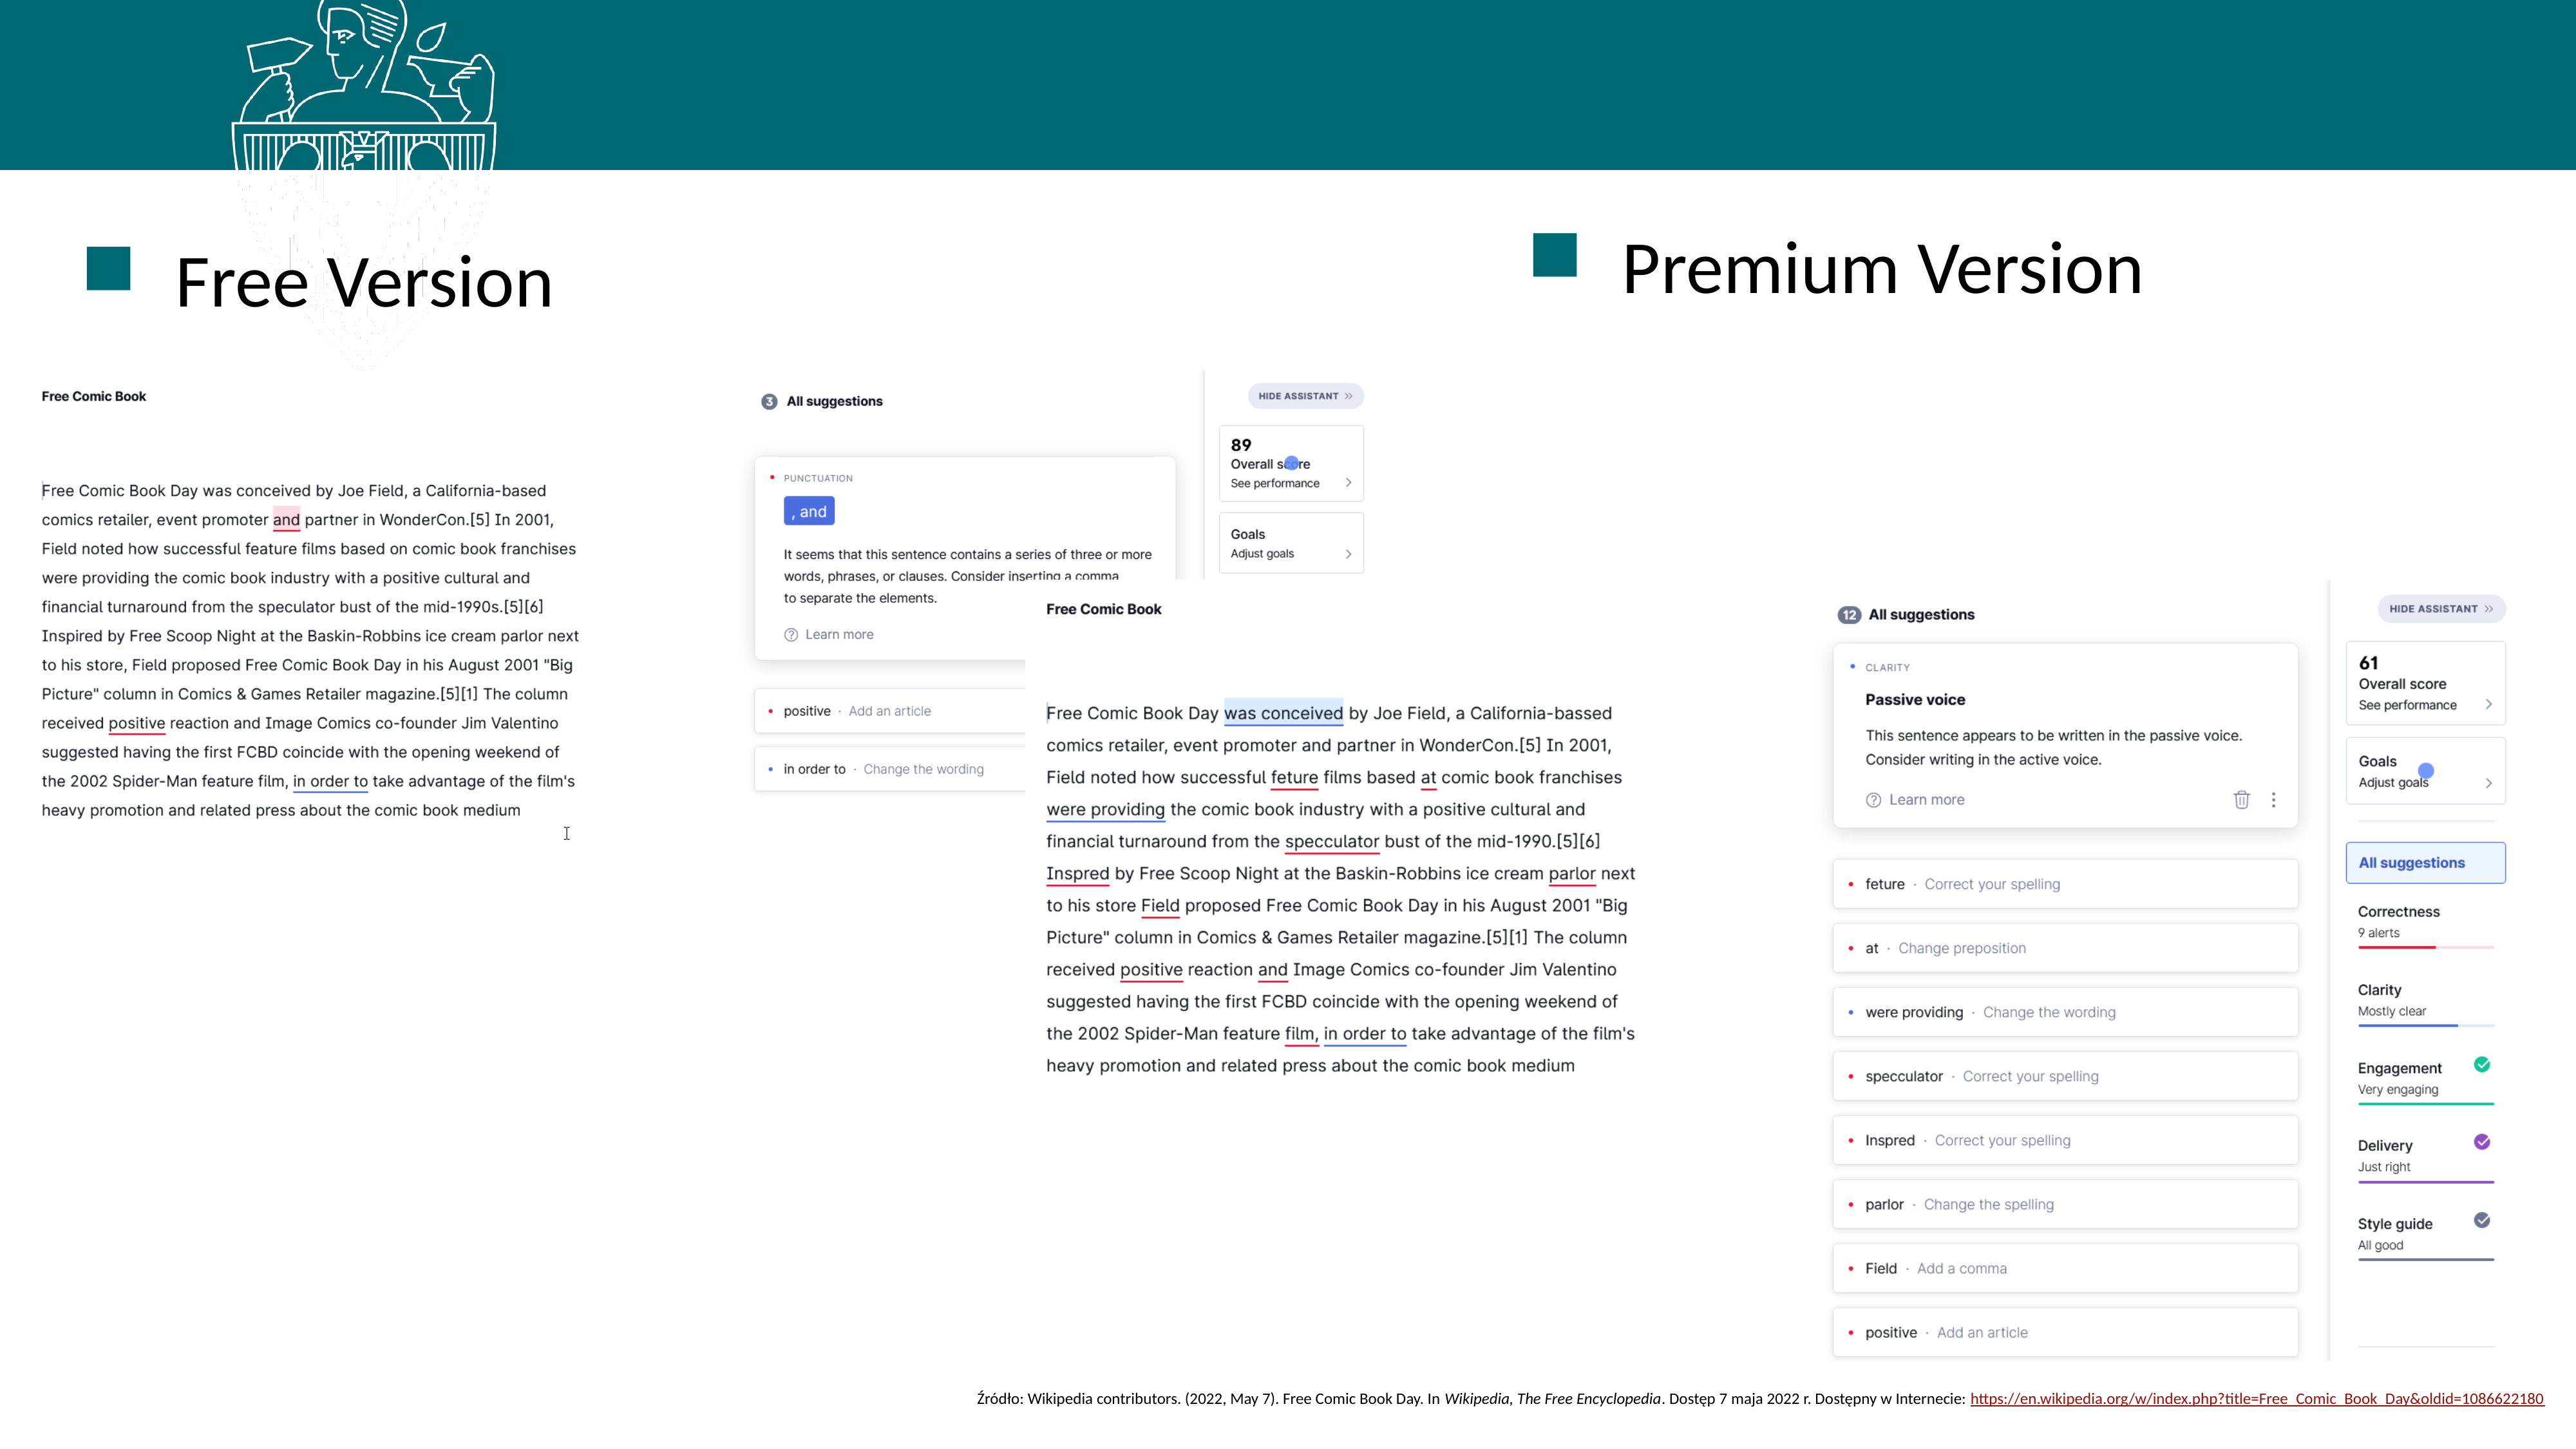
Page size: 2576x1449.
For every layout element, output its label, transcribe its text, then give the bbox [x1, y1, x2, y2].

picture [231, 0, 497, 237]
picture [1025, 580, 2519, 1361]
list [23, 370, 1376, 1079]
list Premium Version [1517, 223, 2576, 376]
text_box Źródło: Wikipedia contributors. (2022, May 7). Free Comic Book Day. In Wikipedia, The Free Encyclopedia. Dostęp 7 maja 2022 r. Dostępny w Internecie: https://en.wikipedia.org/w/index.php?title=Free_Comic_Book_Day&oldid=1086622180 [967, 1383, 2576, 1412]
list Free Version [71, 237, 1161, 370]
